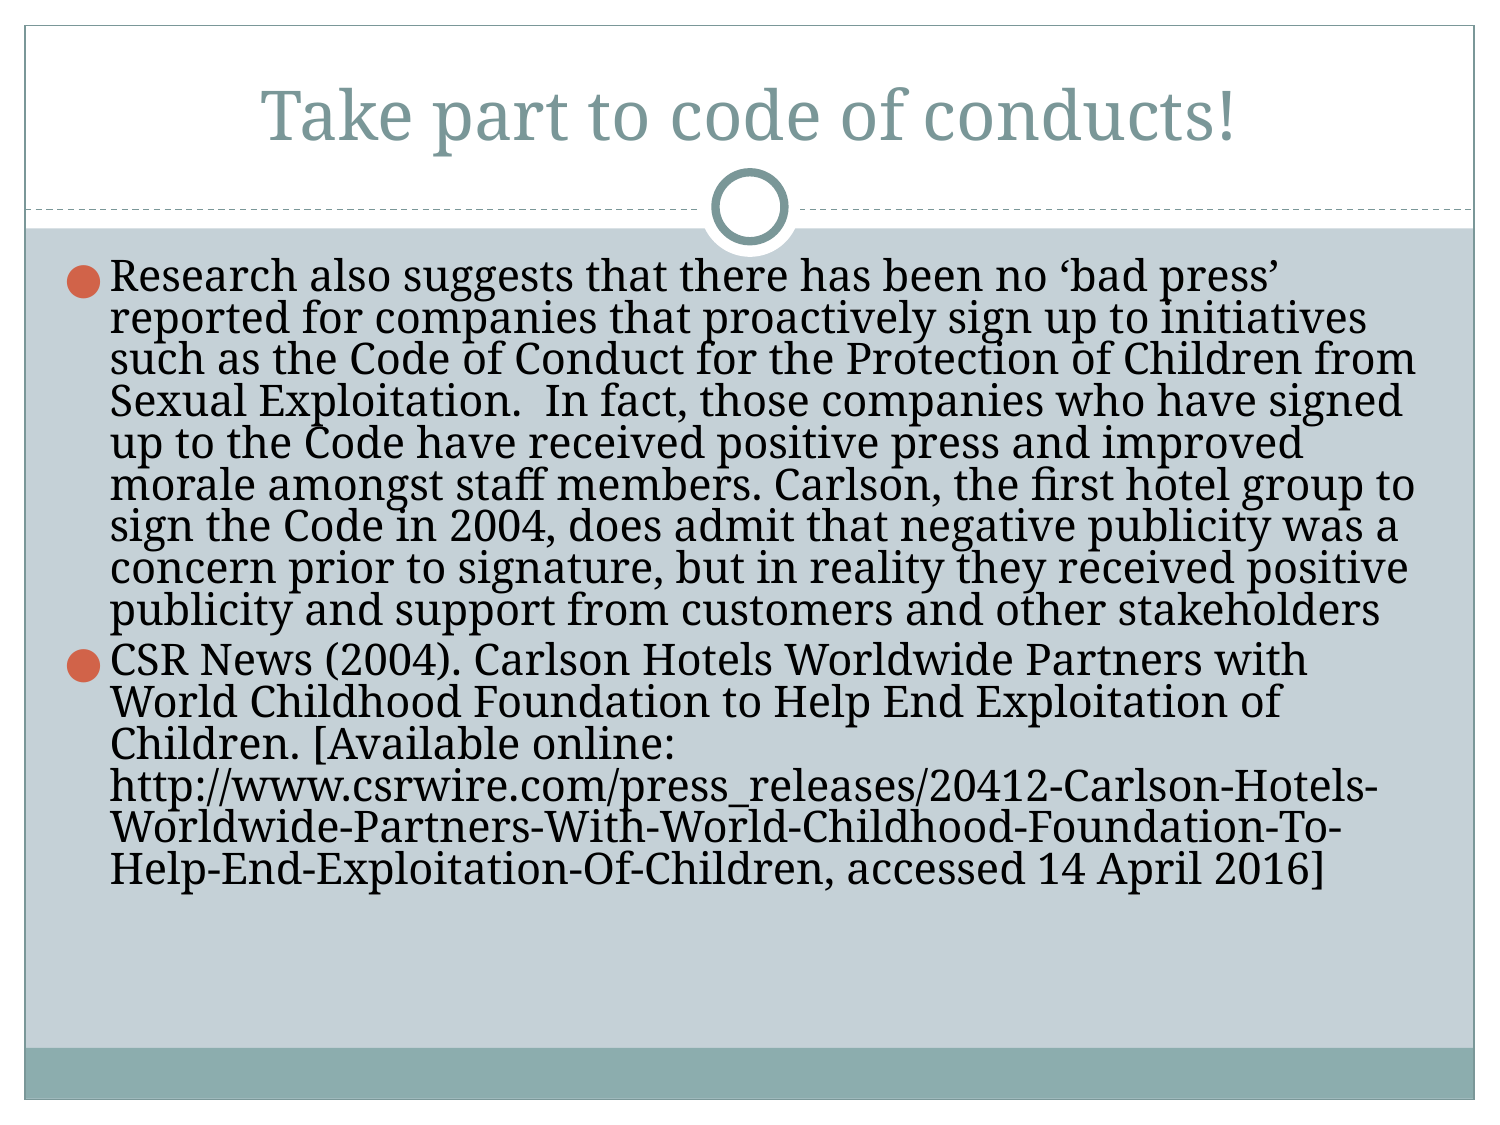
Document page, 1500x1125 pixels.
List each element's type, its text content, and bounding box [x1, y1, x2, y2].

title Take part to code of conducts! [49, 37, 1450, 162]
list Research also suggests that there has been no ‘bad press’ reported for companies that proactively sign up to initiatives such as the Code of Conduct for the Protection of Children from Sexual Exploitation. In fact, those companies who have signed up to the Code have received positive press and improved morale amongst staff members. Carlson, the first hotel group to sign the Code in 2004, does admit that negative publicity was a concern prior to signature, but in reality they received positive publicity and support from customers and other stakeholders CSR News (2004). Carlson Hotels Worldwide Partners with World Childhood Foundation to Help End Exploitation of Children. [Available online: http://www.csrwire.com/press_releases/20412-Carlson-Hotels-Worldwide-Partners-With-World-Childhood-Foundation-To-Help-End-Exploitation-Of-Children, accessed 14 April 2016] [49, 250, 1445, 1001]
